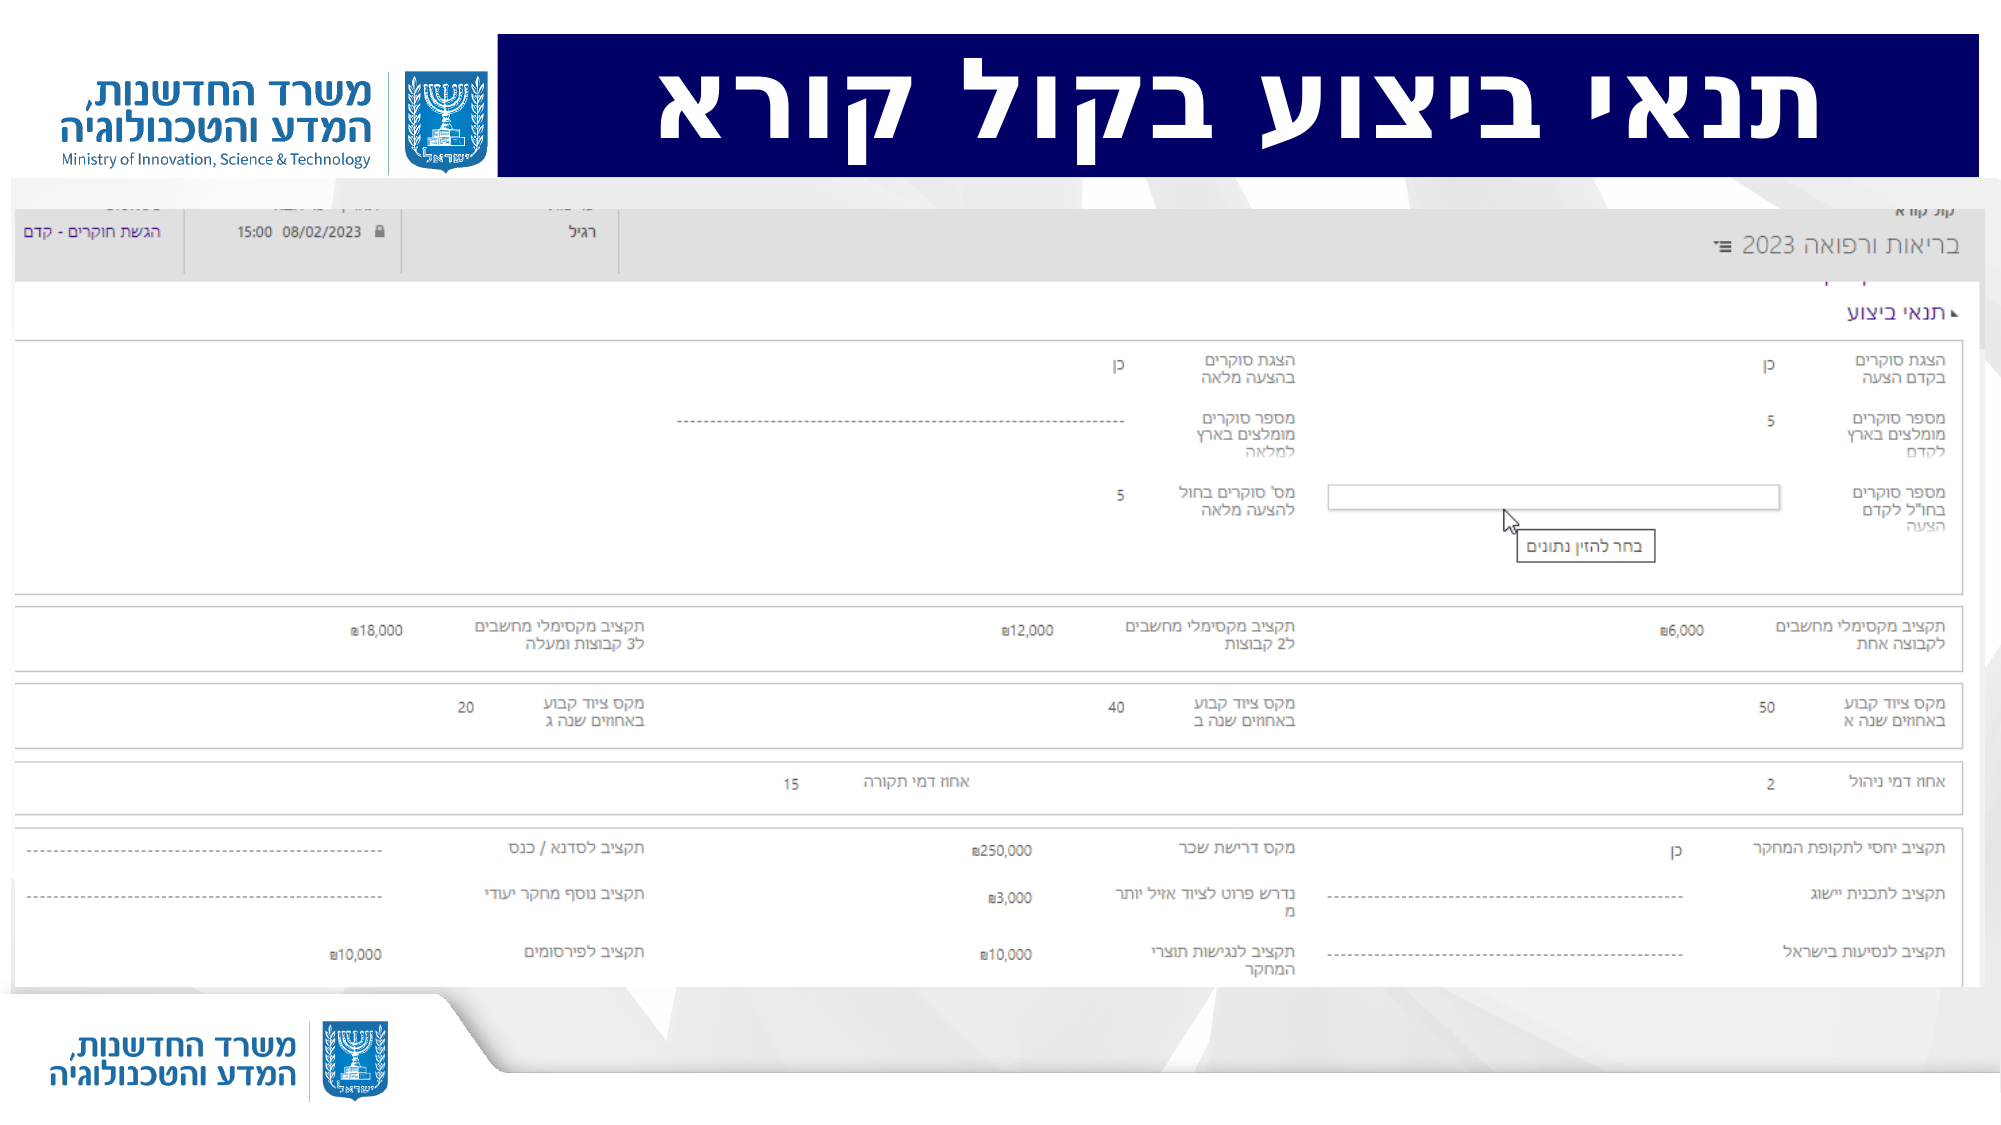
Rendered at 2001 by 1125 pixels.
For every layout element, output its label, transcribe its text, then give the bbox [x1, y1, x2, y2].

picture [11, 59, 2000, 994]
list תנאי ביצוע בקול קורא [497, 34, 1979, 178]
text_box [0, 994, 2000, 1125]
